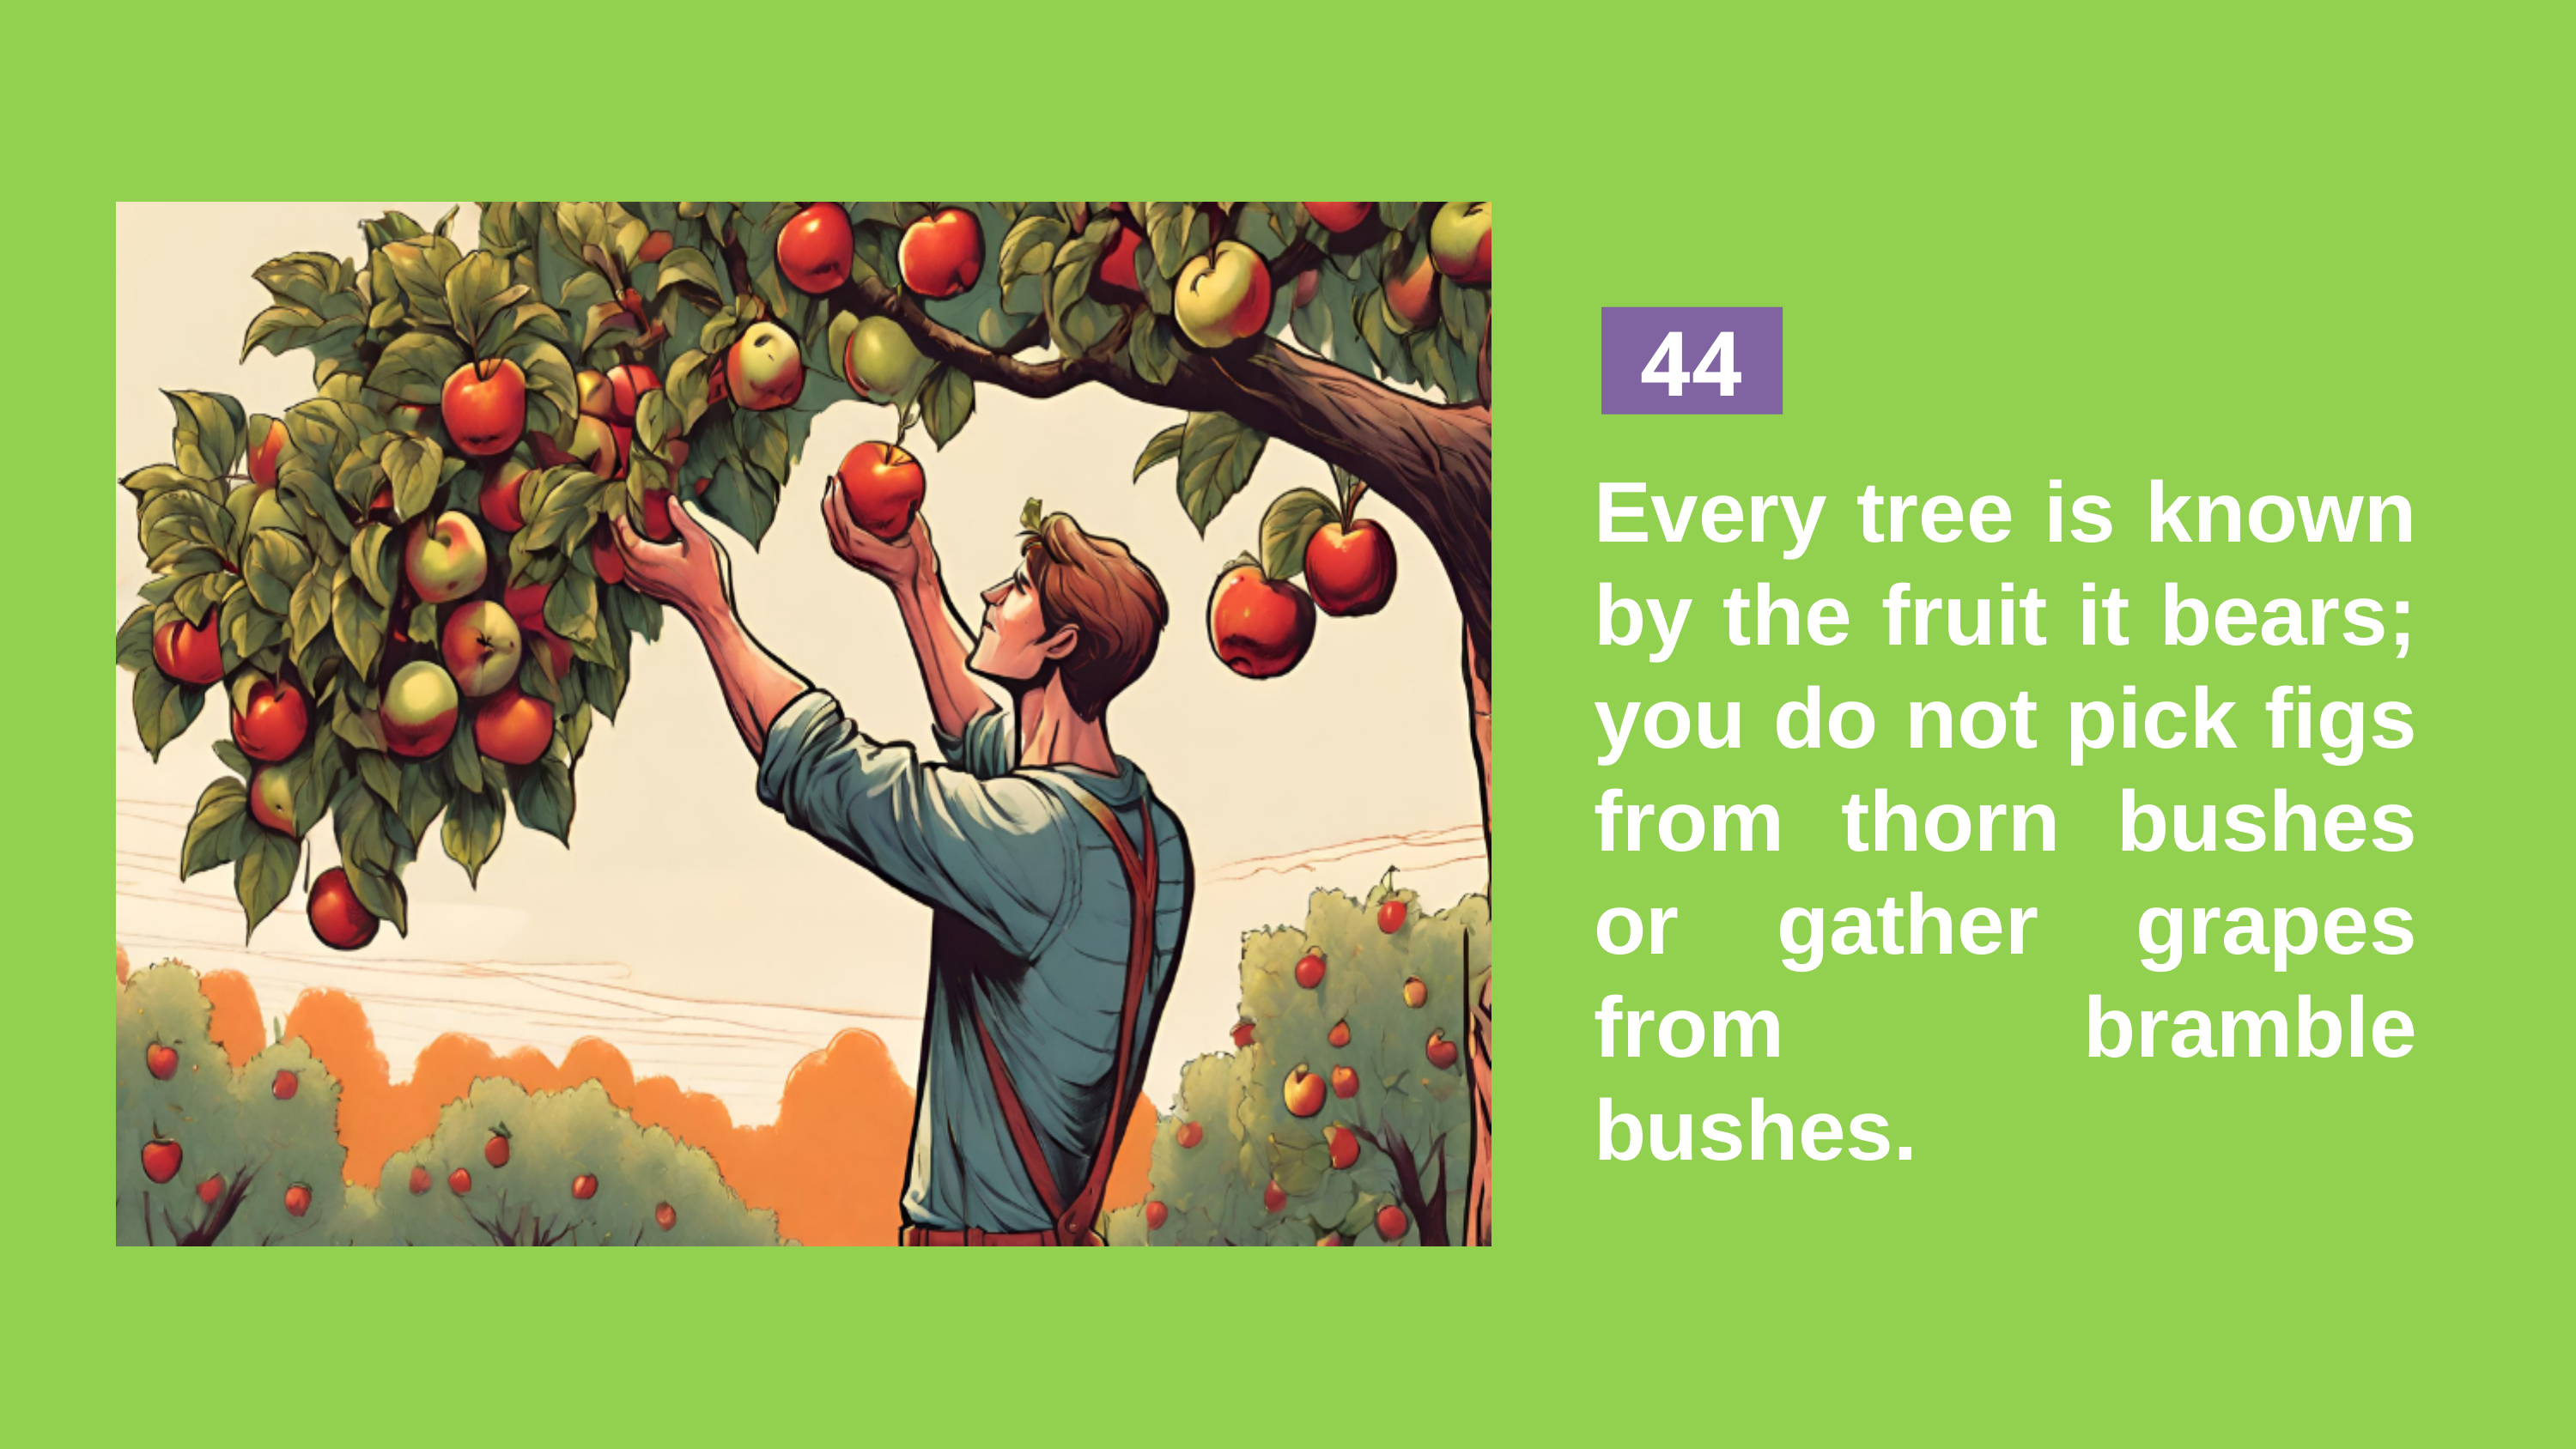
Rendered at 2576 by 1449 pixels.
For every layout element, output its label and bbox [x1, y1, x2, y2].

picture [116, 202, 1492, 1246]
text_box [1593, 306, 2418, 1185]
